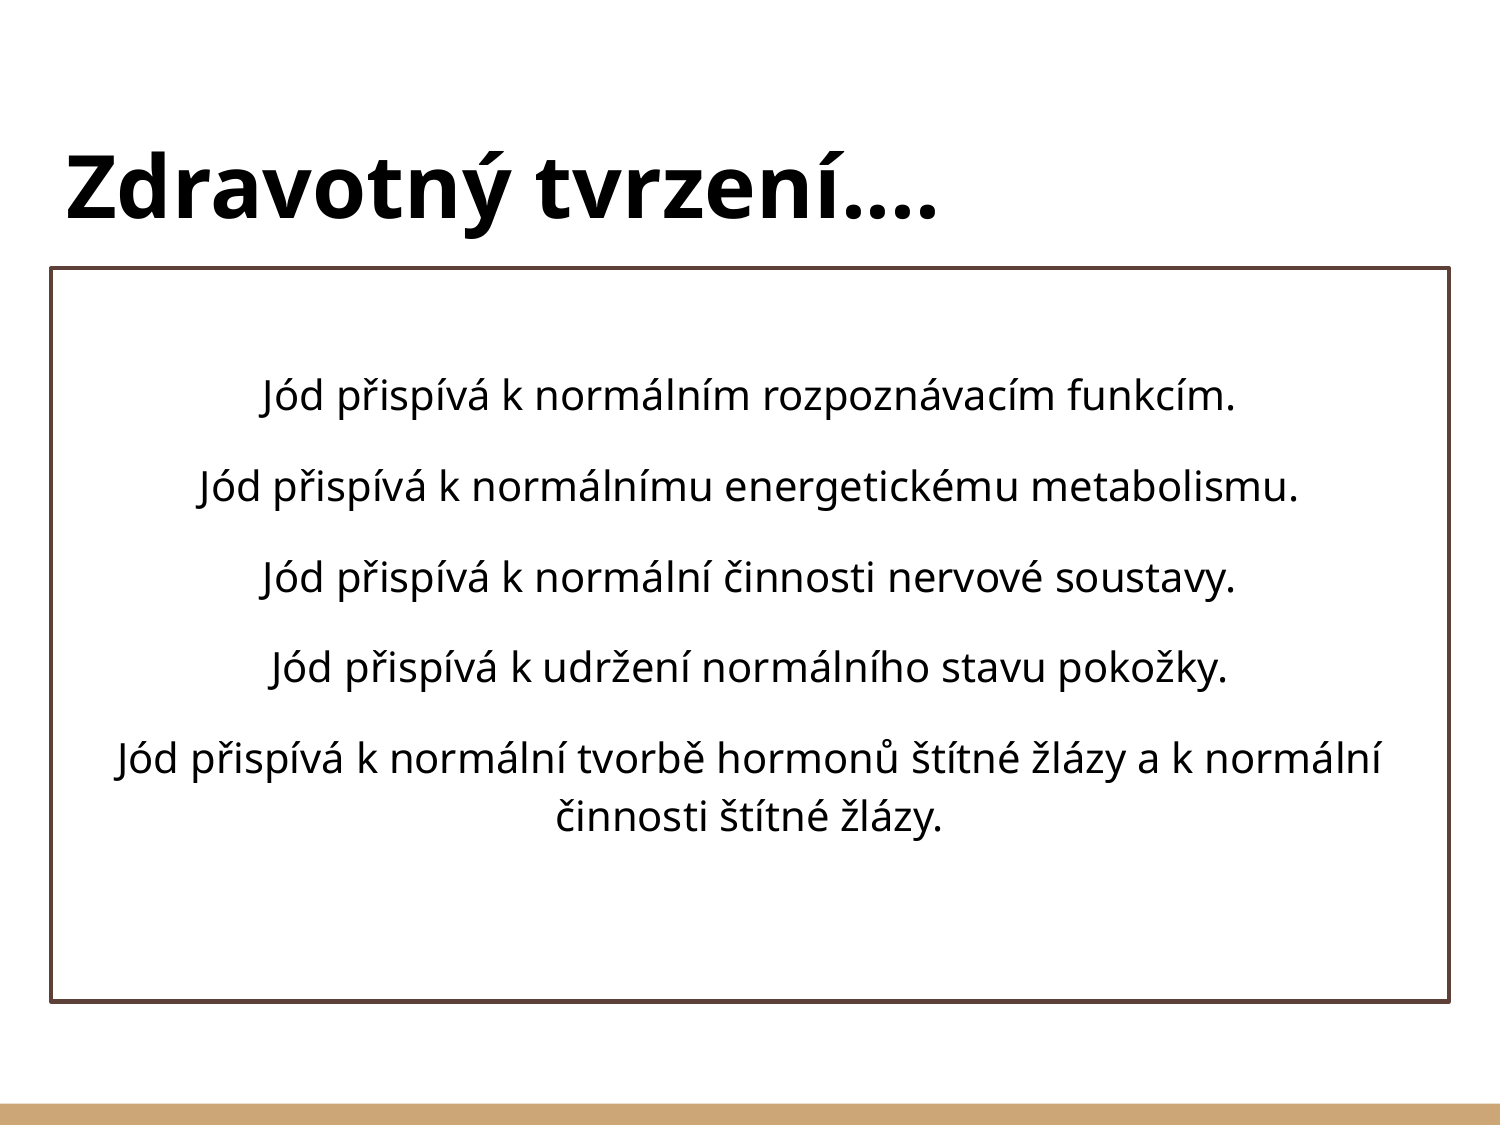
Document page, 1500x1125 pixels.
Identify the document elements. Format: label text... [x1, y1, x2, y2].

title Zdravotný tvrzení.... [51, 69, 1449, 251]
list Jód přispívá k normálním rozpoznávacím funkcím. Jód přispívá k normálnímu energetickému metabolismu. Jód přispívá k normální činnosti nervové soustavy. Jód přispívá k udržení normálního stavu pokožky. Jód přispívá k normální tvorbě hormonů štítné žlázy a k normální činnosti štítné žlázy. [49, 266, 1451, 1004]
